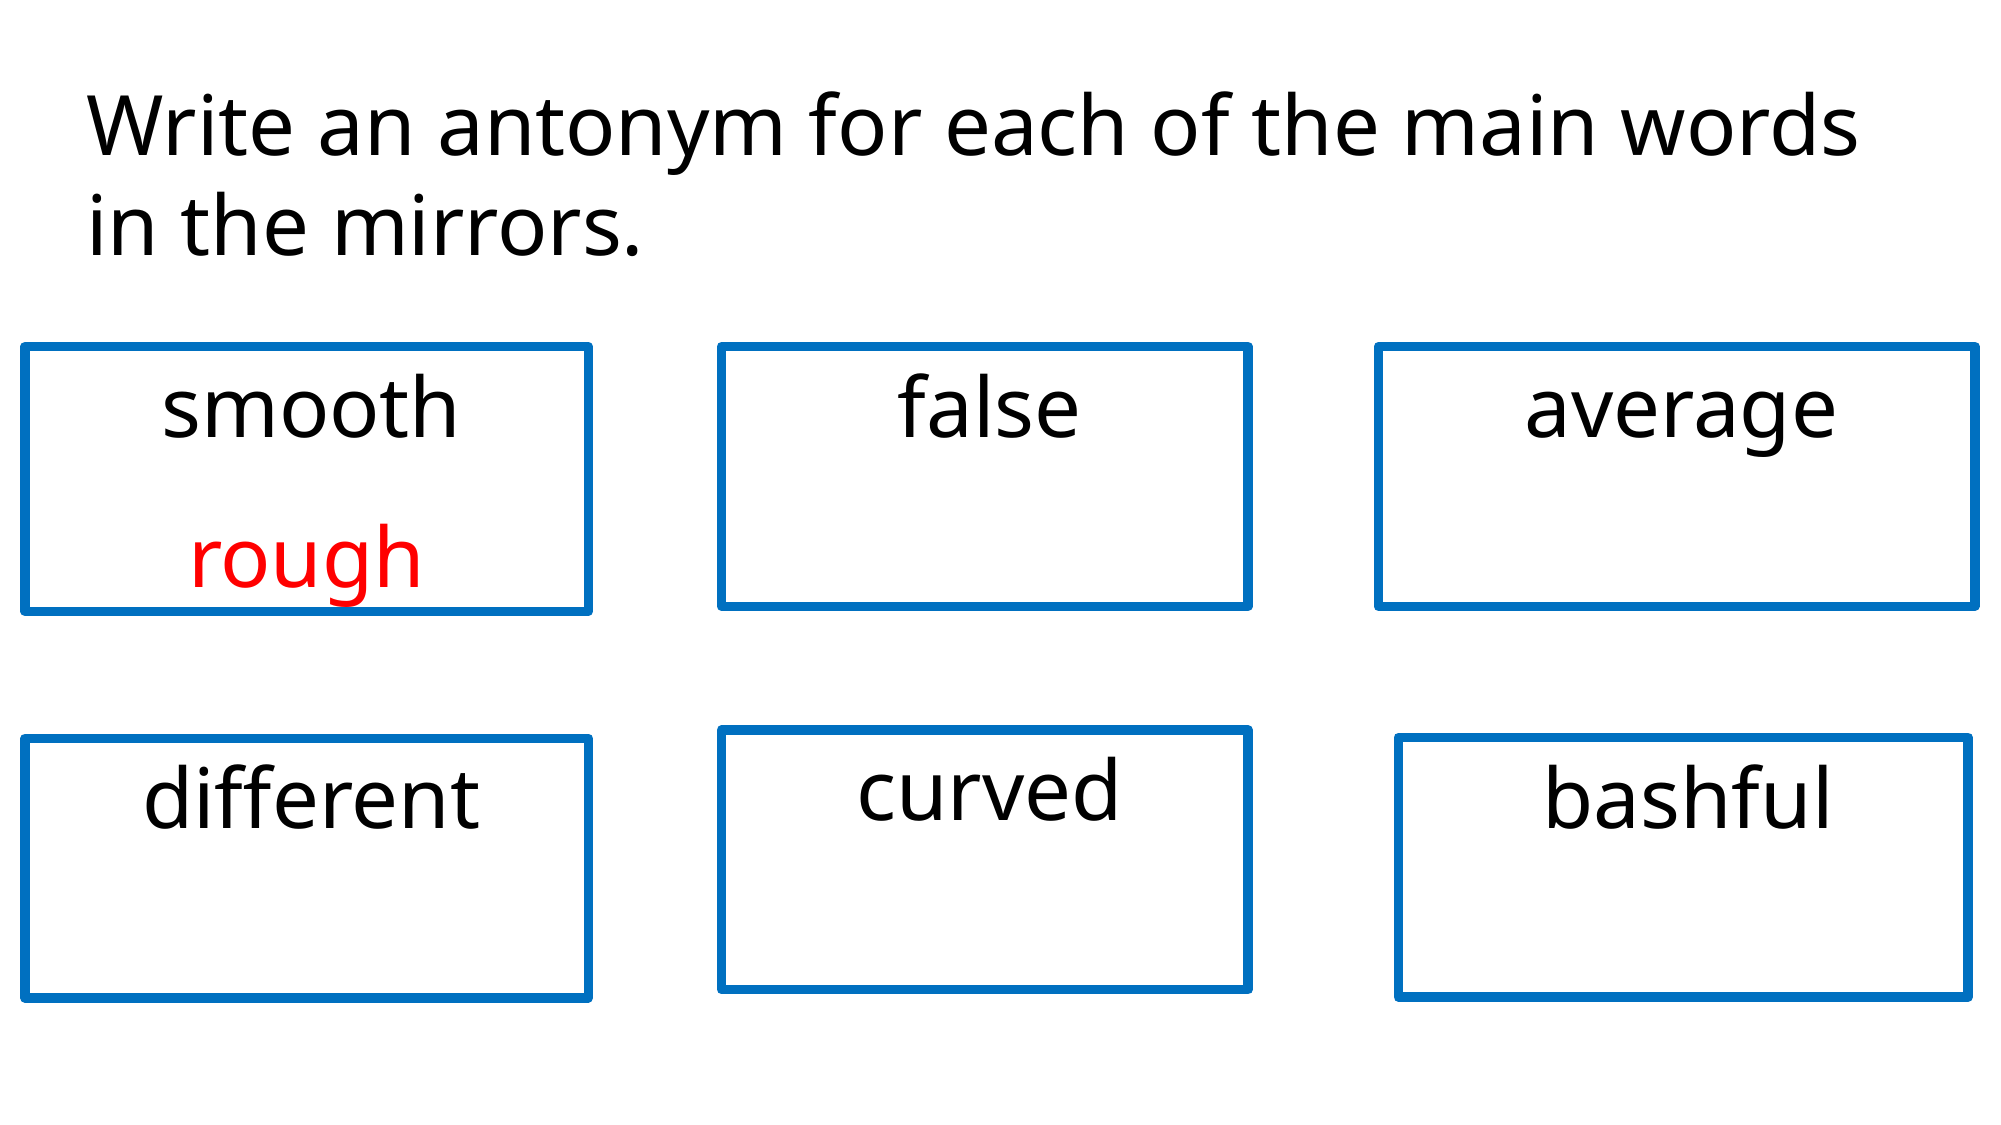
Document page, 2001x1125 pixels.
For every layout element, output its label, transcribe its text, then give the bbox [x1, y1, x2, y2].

text_box average [1378, 346, 1975, 607]
text_box Write an antonym for each of the main words in the mirrors. [71, 64, 1922, 280]
text_box bashful [1398, 737, 1969, 998]
text_box curved [721, 729, 1249, 990]
text_box different [24, 738, 589, 998]
text_box false [721, 346, 1249, 607]
text_box smooth rough [24, 346, 589, 612]
